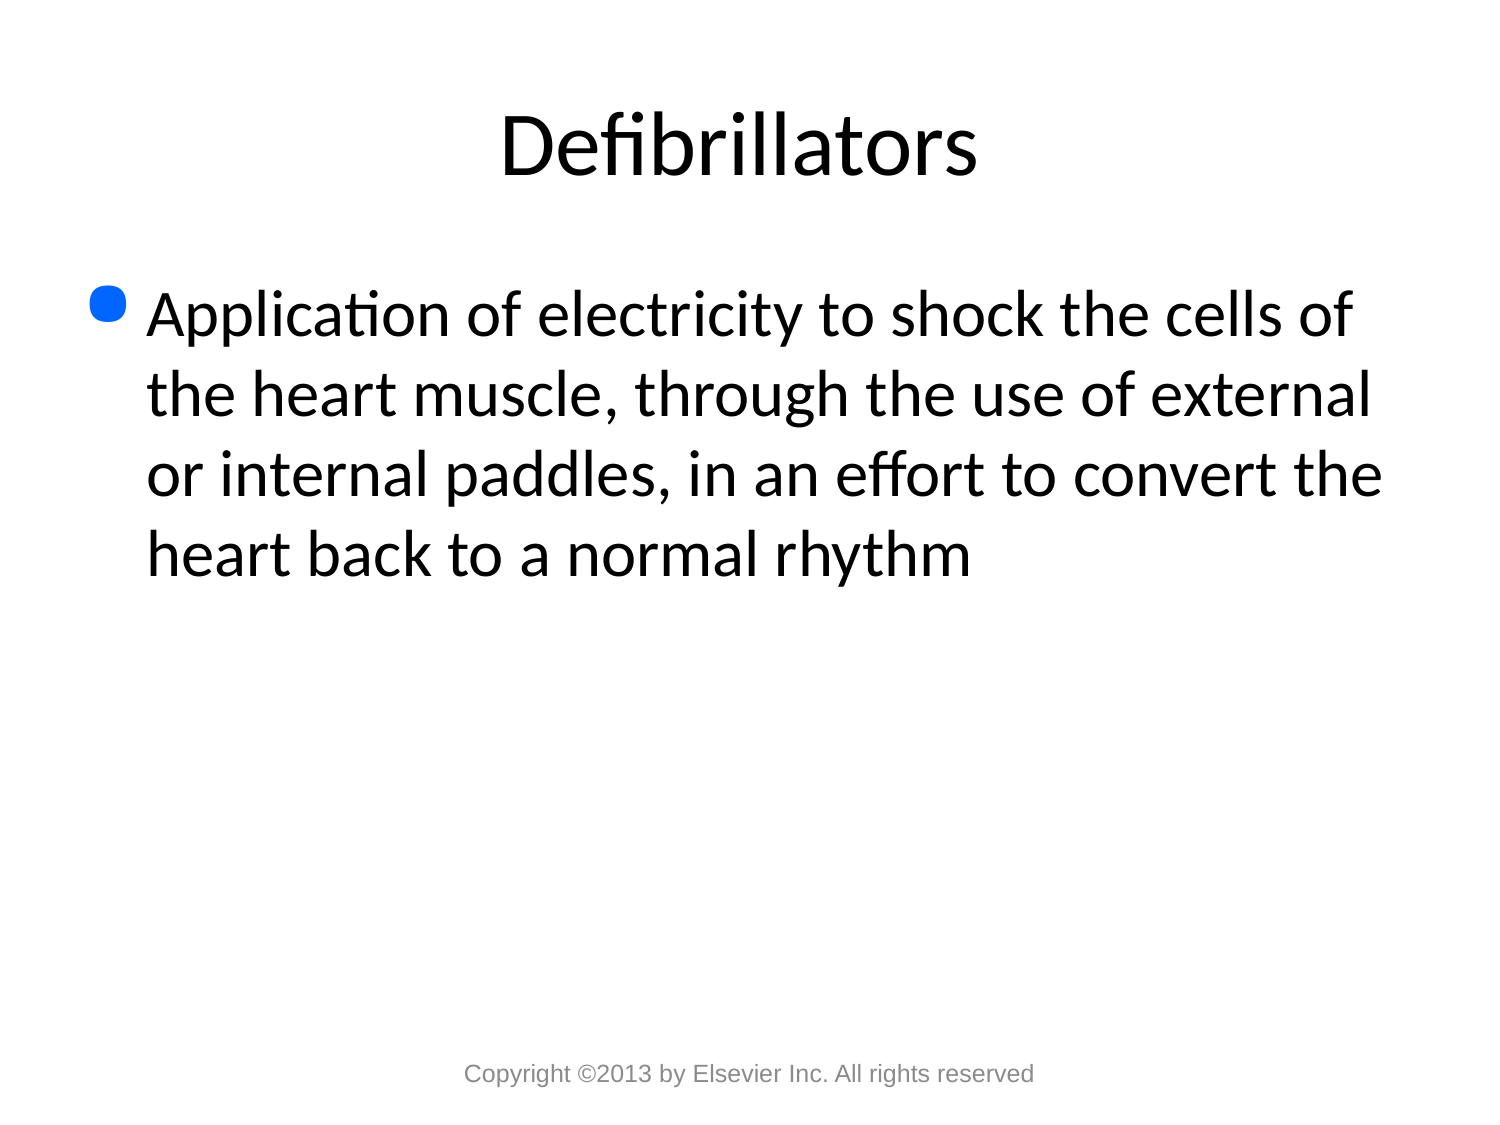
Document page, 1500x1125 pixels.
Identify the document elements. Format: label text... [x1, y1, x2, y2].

list Application of electricity to shock the cells of the heart muscle, through the use of external or internal paddles, in an effort to convert the heart back to a normal rhythm [75, 262, 1425, 1005]
title Defibrillators [75, 45, 1425, 233]
footer Copyright ©2013 by Elsevier Inc. All rights reserved [362, 1042, 1138, 1103]
